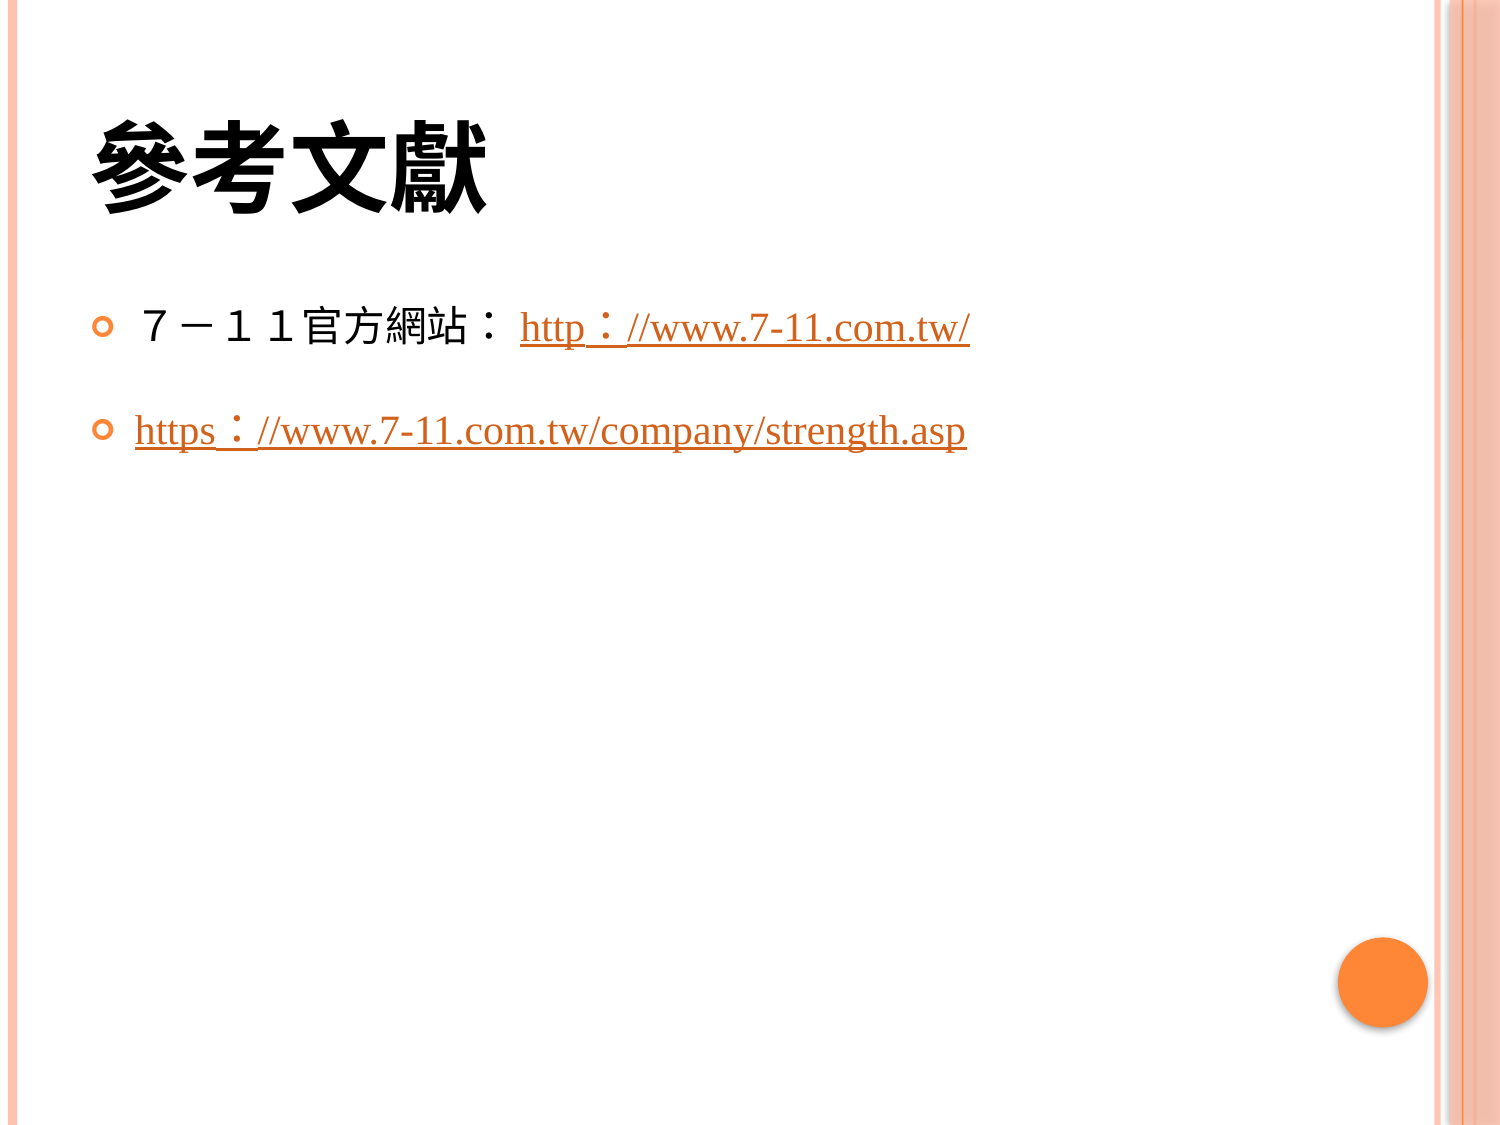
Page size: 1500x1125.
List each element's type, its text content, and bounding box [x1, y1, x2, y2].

title 參考文獻 [75, 45, 1300, 233]
list ７－１１官方網站：http：//www.7-11.com.tw/ https：//www.7-11.com.tw/company/strength.asp [75, 262, 1300, 1062]
